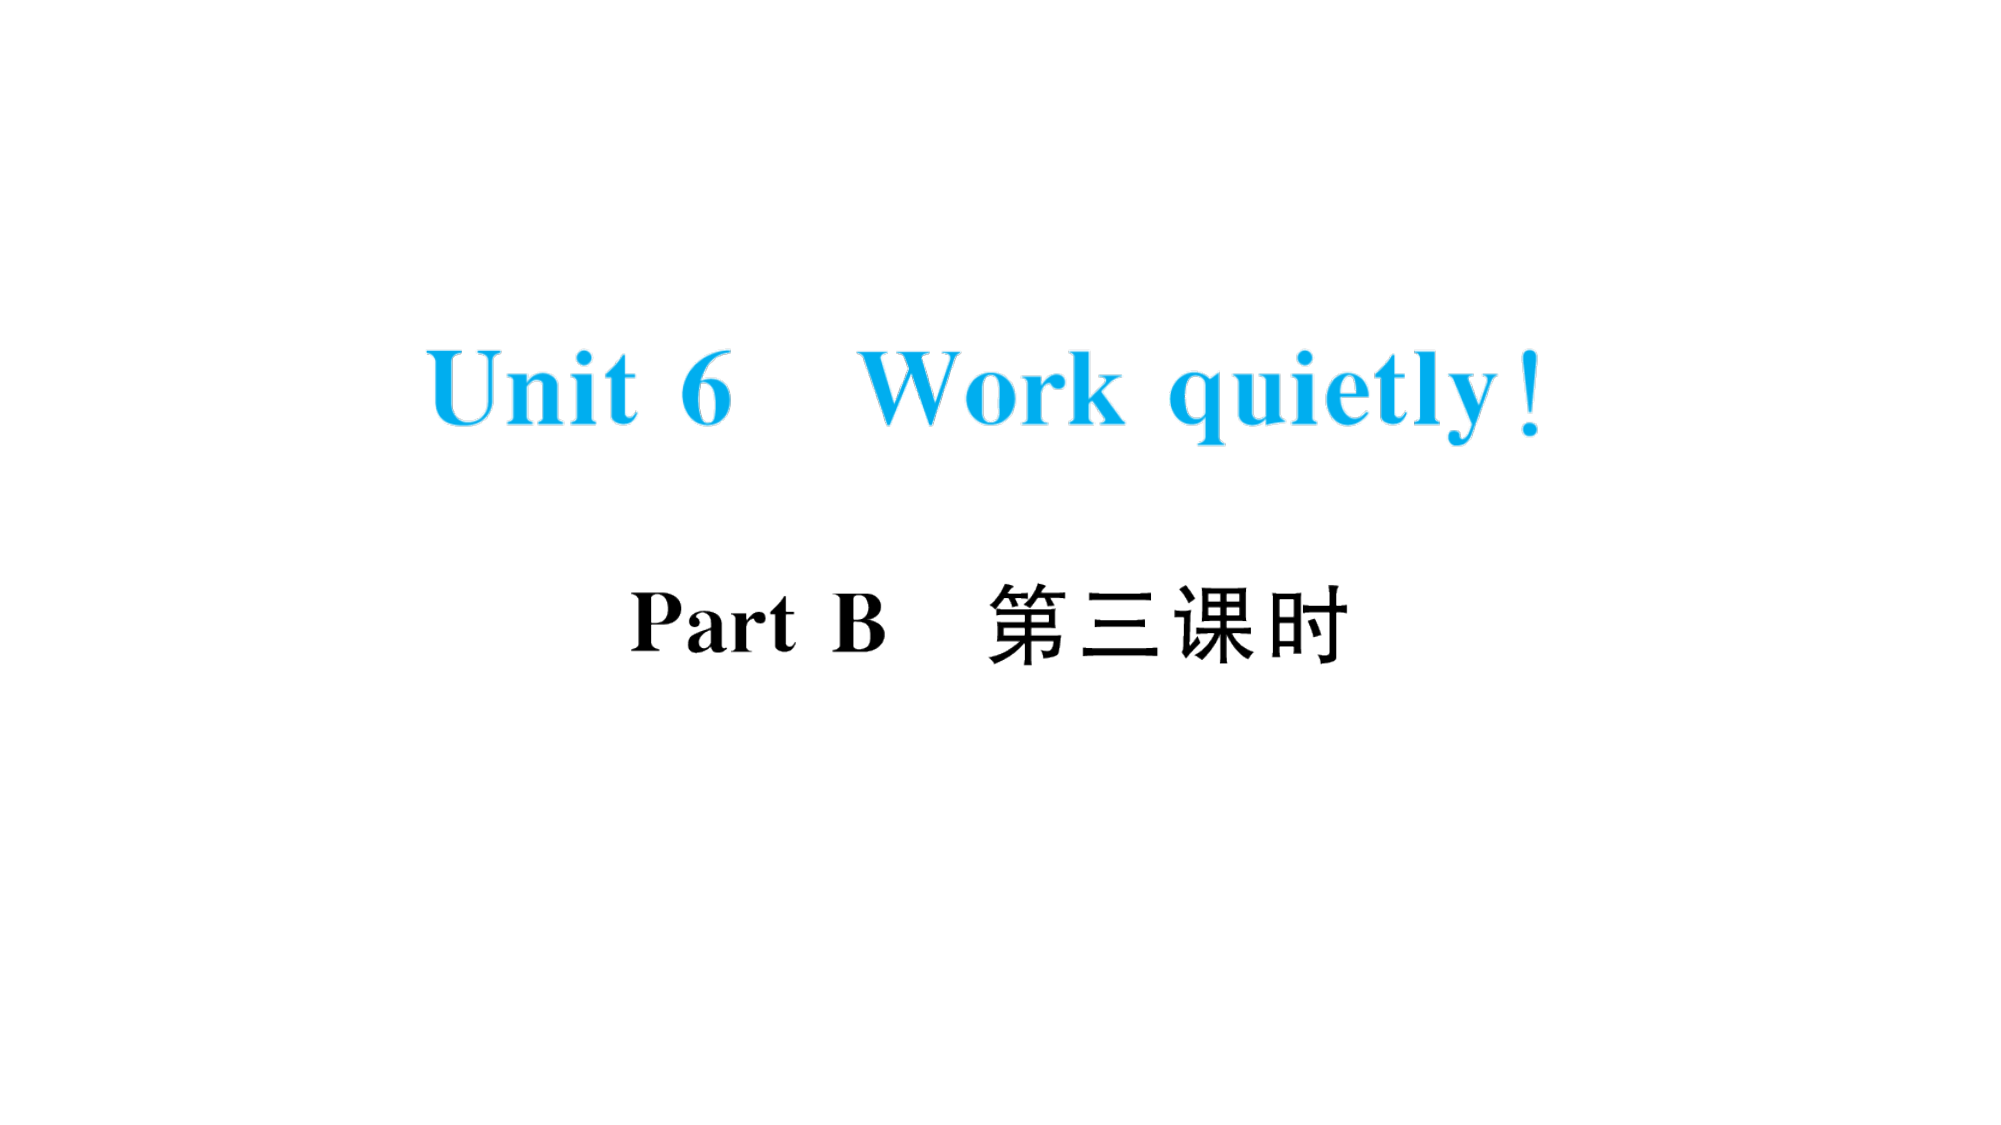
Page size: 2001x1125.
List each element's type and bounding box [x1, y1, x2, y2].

picture [420, 280, 1653, 491]
picture [625, 523, 1386, 735]
